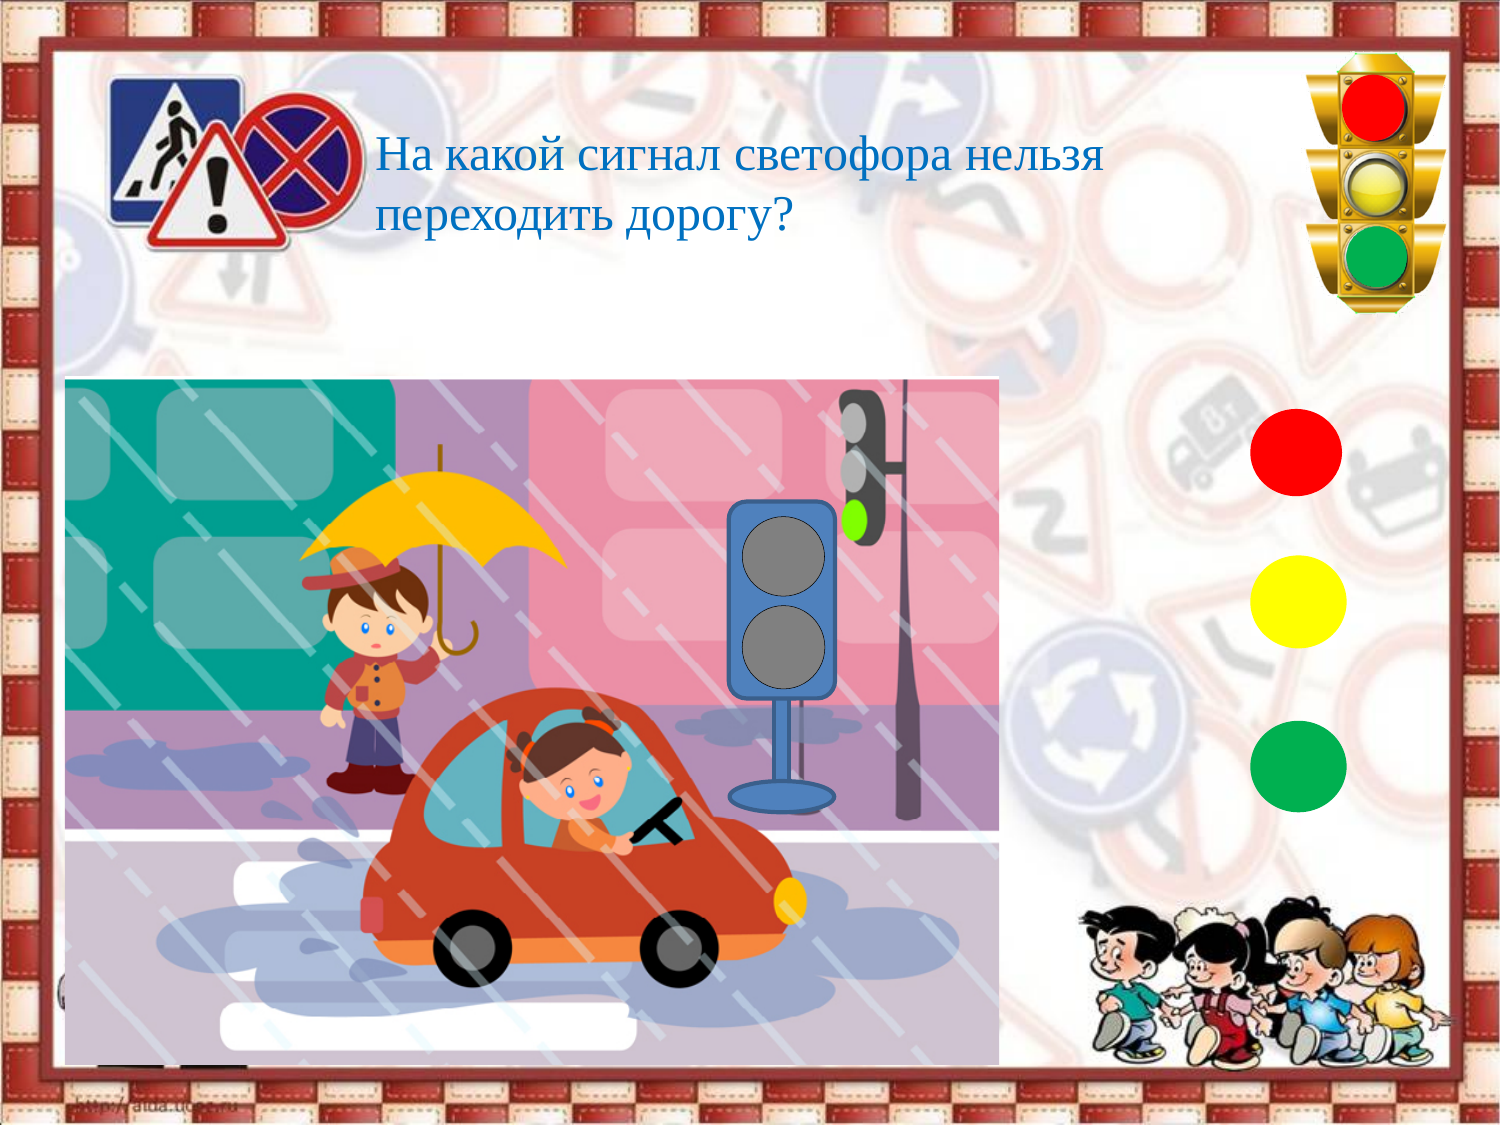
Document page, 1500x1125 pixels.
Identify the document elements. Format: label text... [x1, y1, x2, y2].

text_box [1248, 553, 1349, 651]
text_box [728, 501, 836, 813]
text_box [1248, 406, 1345, 499]
picture [0, 0, 1500, 1125]
title На какой сигнал светофора нельзя переходить дорогу? [360, 94, 1288, 267]
text_box [1248, 718, 1349, 815]
